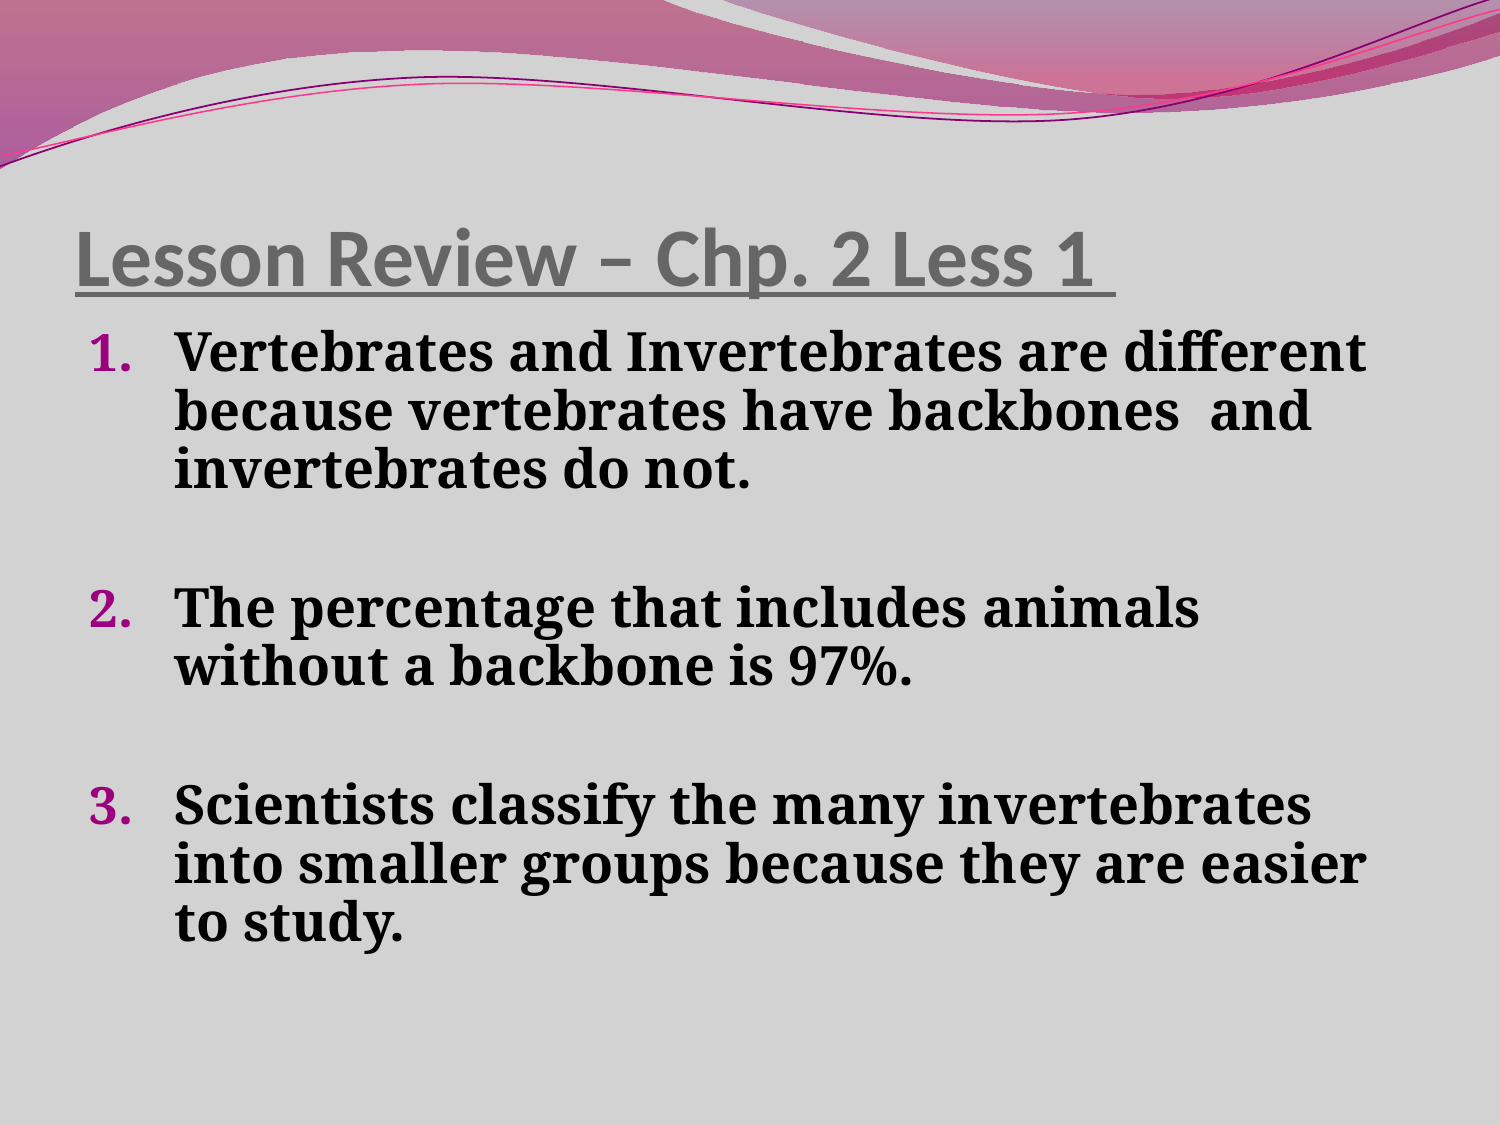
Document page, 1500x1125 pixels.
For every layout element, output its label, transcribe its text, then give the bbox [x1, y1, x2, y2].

list Vertebrates and Invertebrates are different because vertebrates have backbones and invertebrates do not. The percentage that includes animals without a backbone is 97%. Scientists classify the many invertebrates into smaller groups because they are easier to study. [75, 317, 1425, 1038]
title Lesson Review – Chp. 2 Less 1 [75, 115, 1425, 303]
